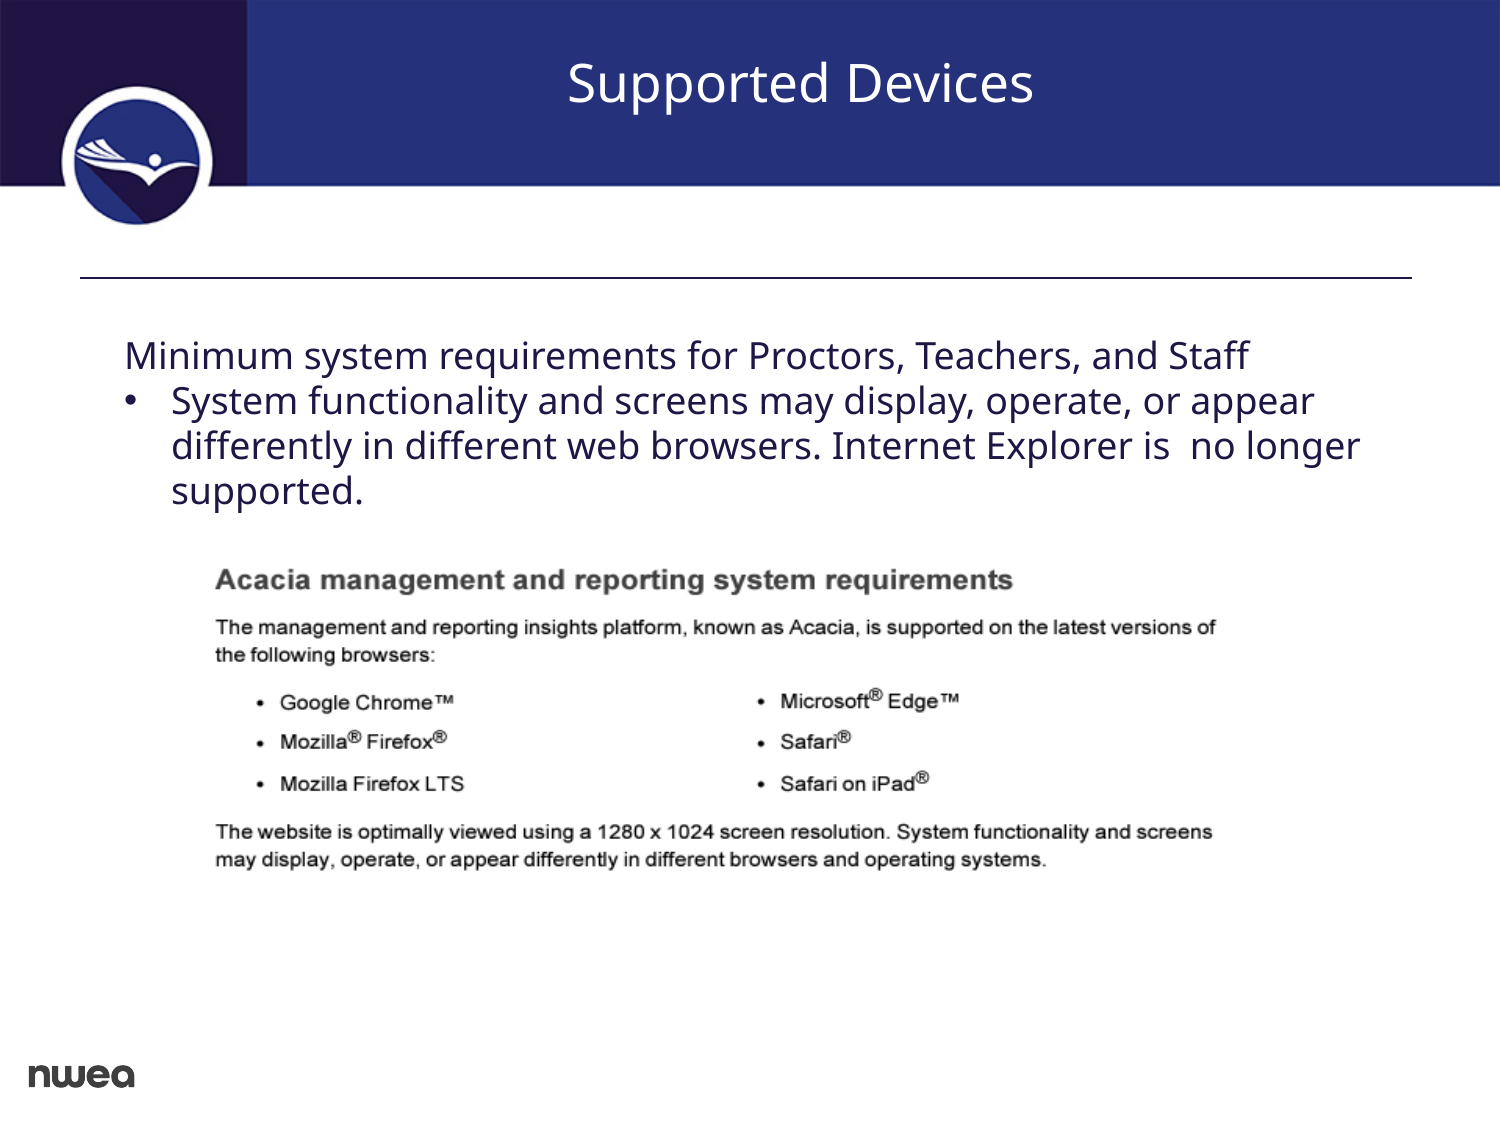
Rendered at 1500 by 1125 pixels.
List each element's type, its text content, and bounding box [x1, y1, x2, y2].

text_box Minimum system requirements for Proctors, Teachers, and Staff System functionality and screens may display, operate, or appear differently in different web browsers. Internet Explorer is no longer supported. [109, 324, 1403, 565]
picture [0, 0, 1500, 1125]
title Supported Devices [135, 41, 1468, 122]
